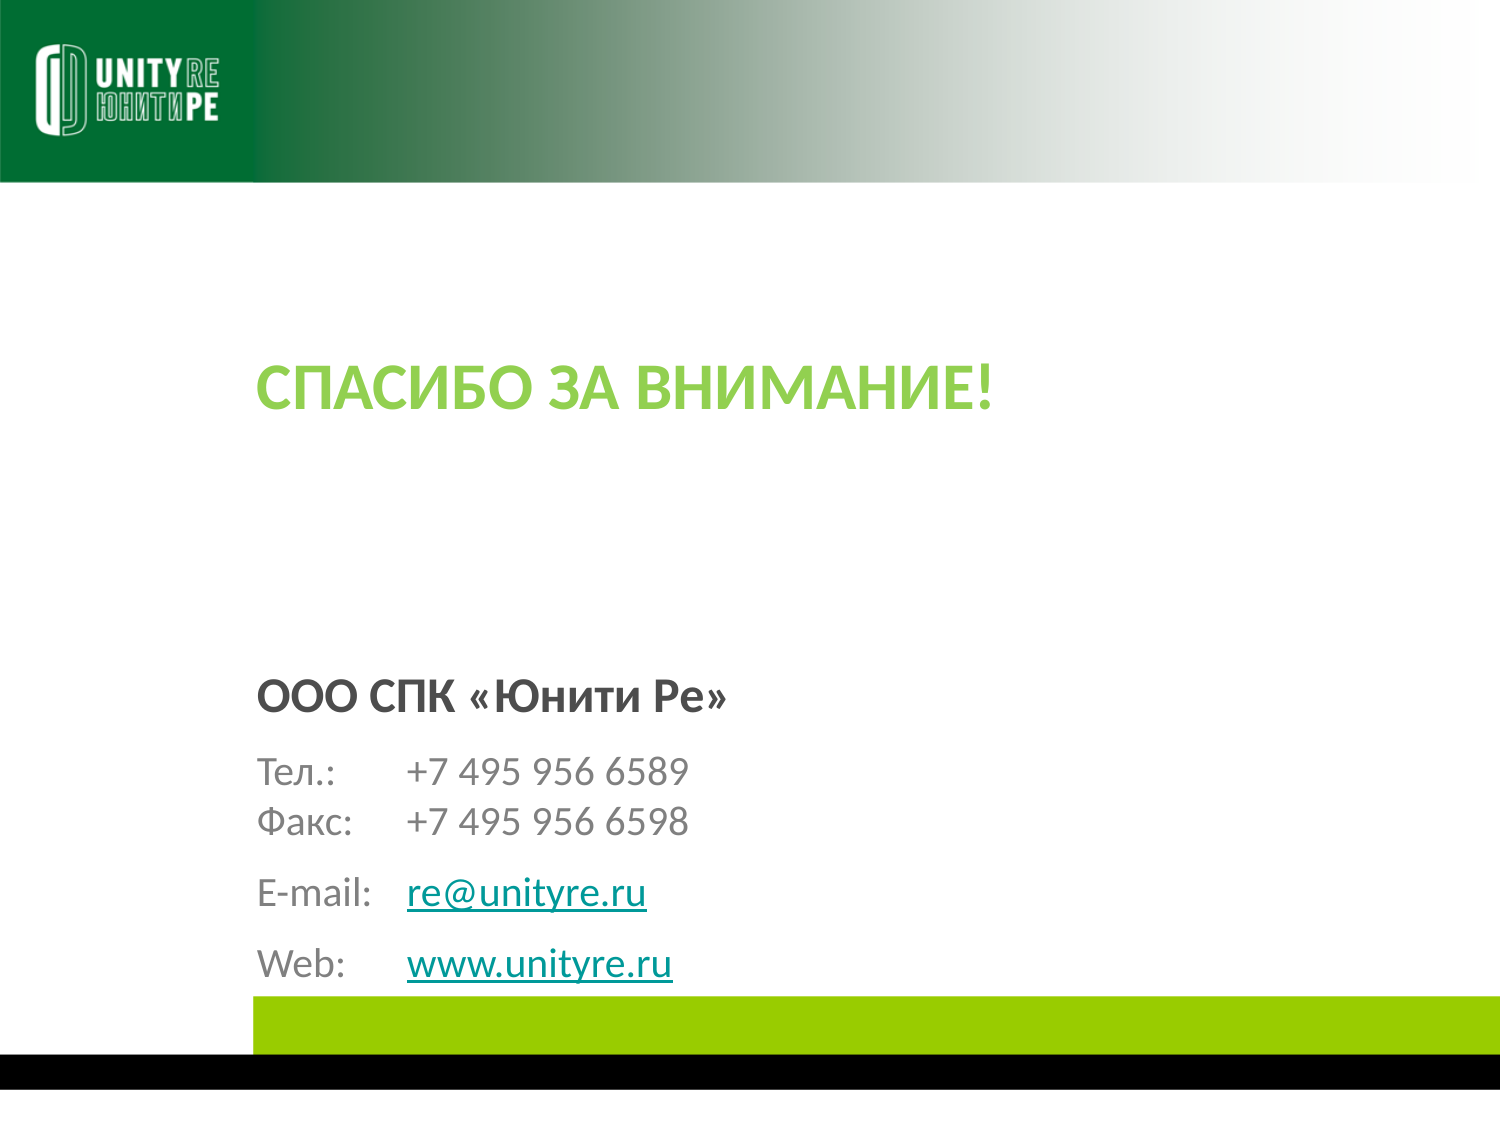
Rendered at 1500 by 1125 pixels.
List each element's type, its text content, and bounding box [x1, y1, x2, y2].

picture [0, 0, 1500, 1125]
text_box СПАСИБО ЗА ВНИМАНИЕ! ООО СПК «Юнити Ре» Тел.: +7 495 956 6589 Факс: +7 495 956 6598 E-mail: re@unityre.ru Web: www.unityre.ru [242, 255, 1447, 993]
